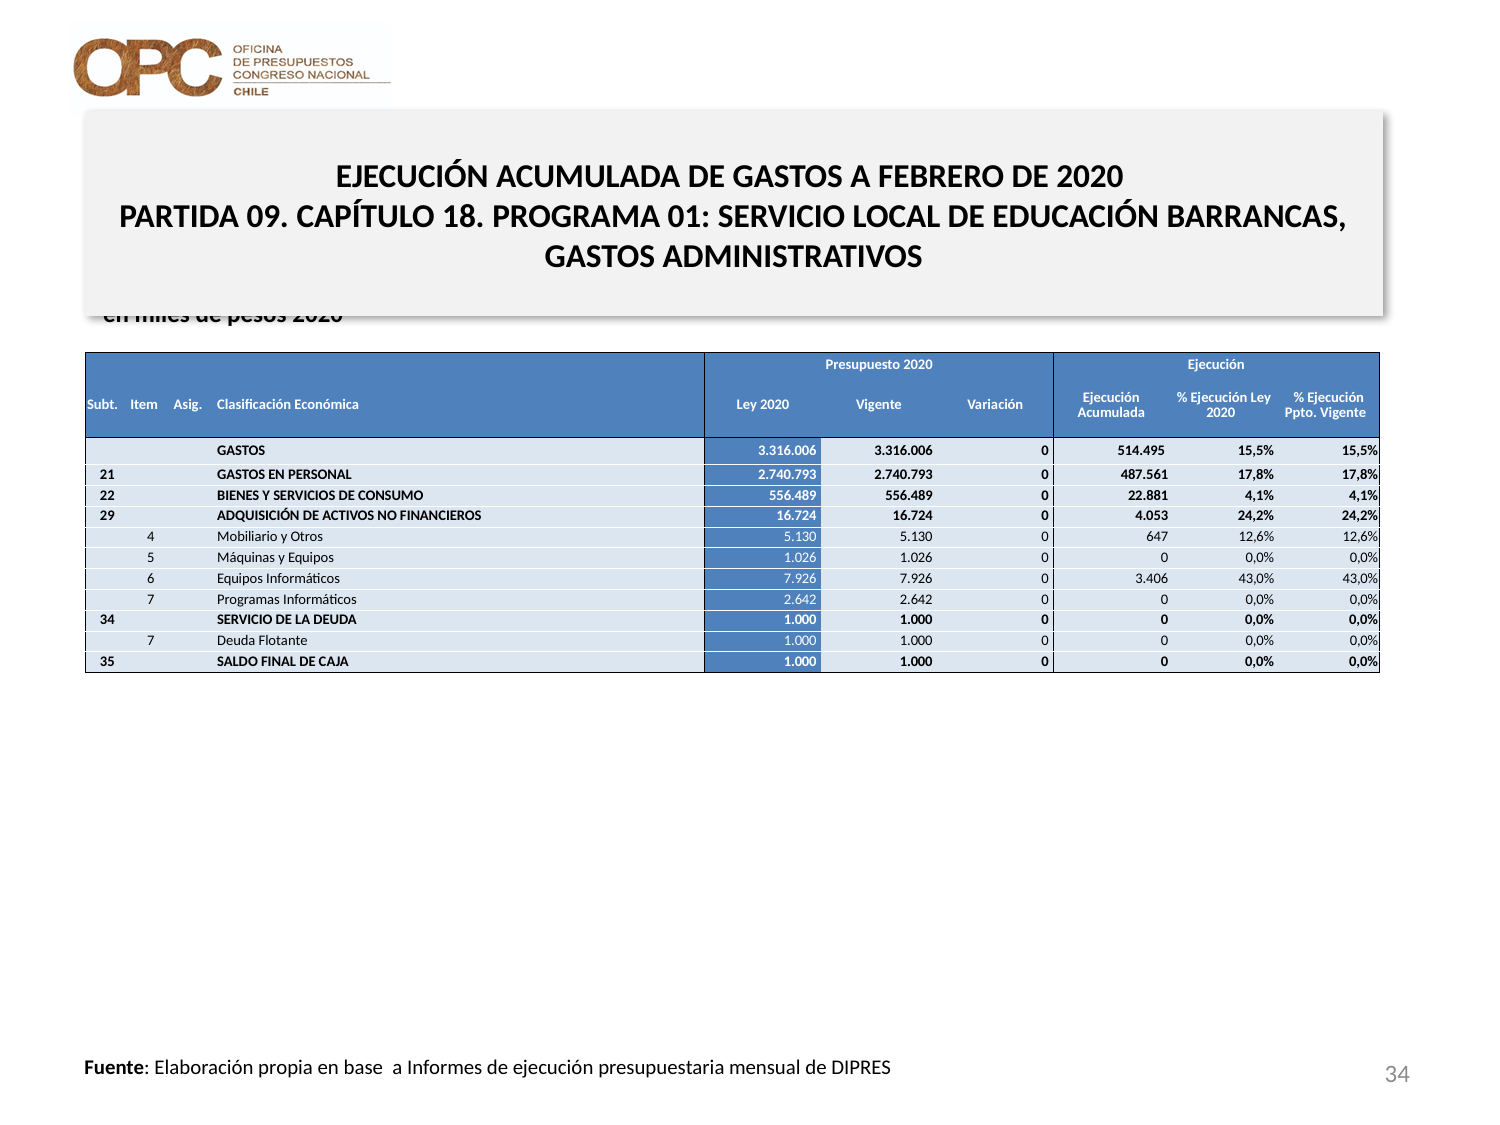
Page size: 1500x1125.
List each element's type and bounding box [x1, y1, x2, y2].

title [85, 111, 1383, 316]
table_header [86, 353, 704, 374]
picture [70, 22, 391, 118]
table_cell [86, 438, 704, 464]
table_header [705, 353, 1053, 374]
table_cell [705, 438, 1053, 464]
table_cell [86, 611, 704, 631]
table_cell [1054, 486, 1379, 506]
table_cell [1054, 590, 1379, 610]
table_cell [705, 632, 1053, 651]
table_cell [705, 374, 1053, 437]
table_cell [86, 590, 704, 610]
table_cell [705, 652, 1053, 672]
table_cell [1054, 632, 1379, 651]
table_cell [86, 465, 704, 485]
table_cell [86, 507, 704, 527]
table_cell [1054, 465, 1379, 485]
table_cell [1054, 652, 1379, 672]
table_cell [1054, 569, 1379, 589]
table_cell [1054, 374, 1379, 437]
table_cell [705, 507, 1053, 527]
table_cell [1054, 438, 1379, 464]
table_cell [1054, 548, 1379, 568]
text_box [88, 316, 1383, 341]
table_cell [1054, 611, 1379, 631]
table_cell [705, 528, 1053, 547]
table_cell [86, 632, 704, 651]
table_header [1054, 353, 1379, 374]
table_cell [705, 486, 1053, 506]
table_cell [705, 569, 1053, 589]
table_cell [86, 528, 704, 547]
table_cell [86, 548, 704, 568]
table_cell [1054, 528, 1379, 547]
slide_number [1074, 1042, 1425, 1103]
table_cell [705, 590, 1053, 610]
table_cell [705, 548, 1053, 568]
table_cell [86, 486, 704, 506]
table_cell [705, 465, 1053, 485]
table_cell [705, 611, 1053, 631]
table_cell [86, 569, 704, 589]
table_cell [1054, 507, 1379, 527]
table_cell [86, 652, 704, 672]
table_cell [86, 374, 704, 437]
